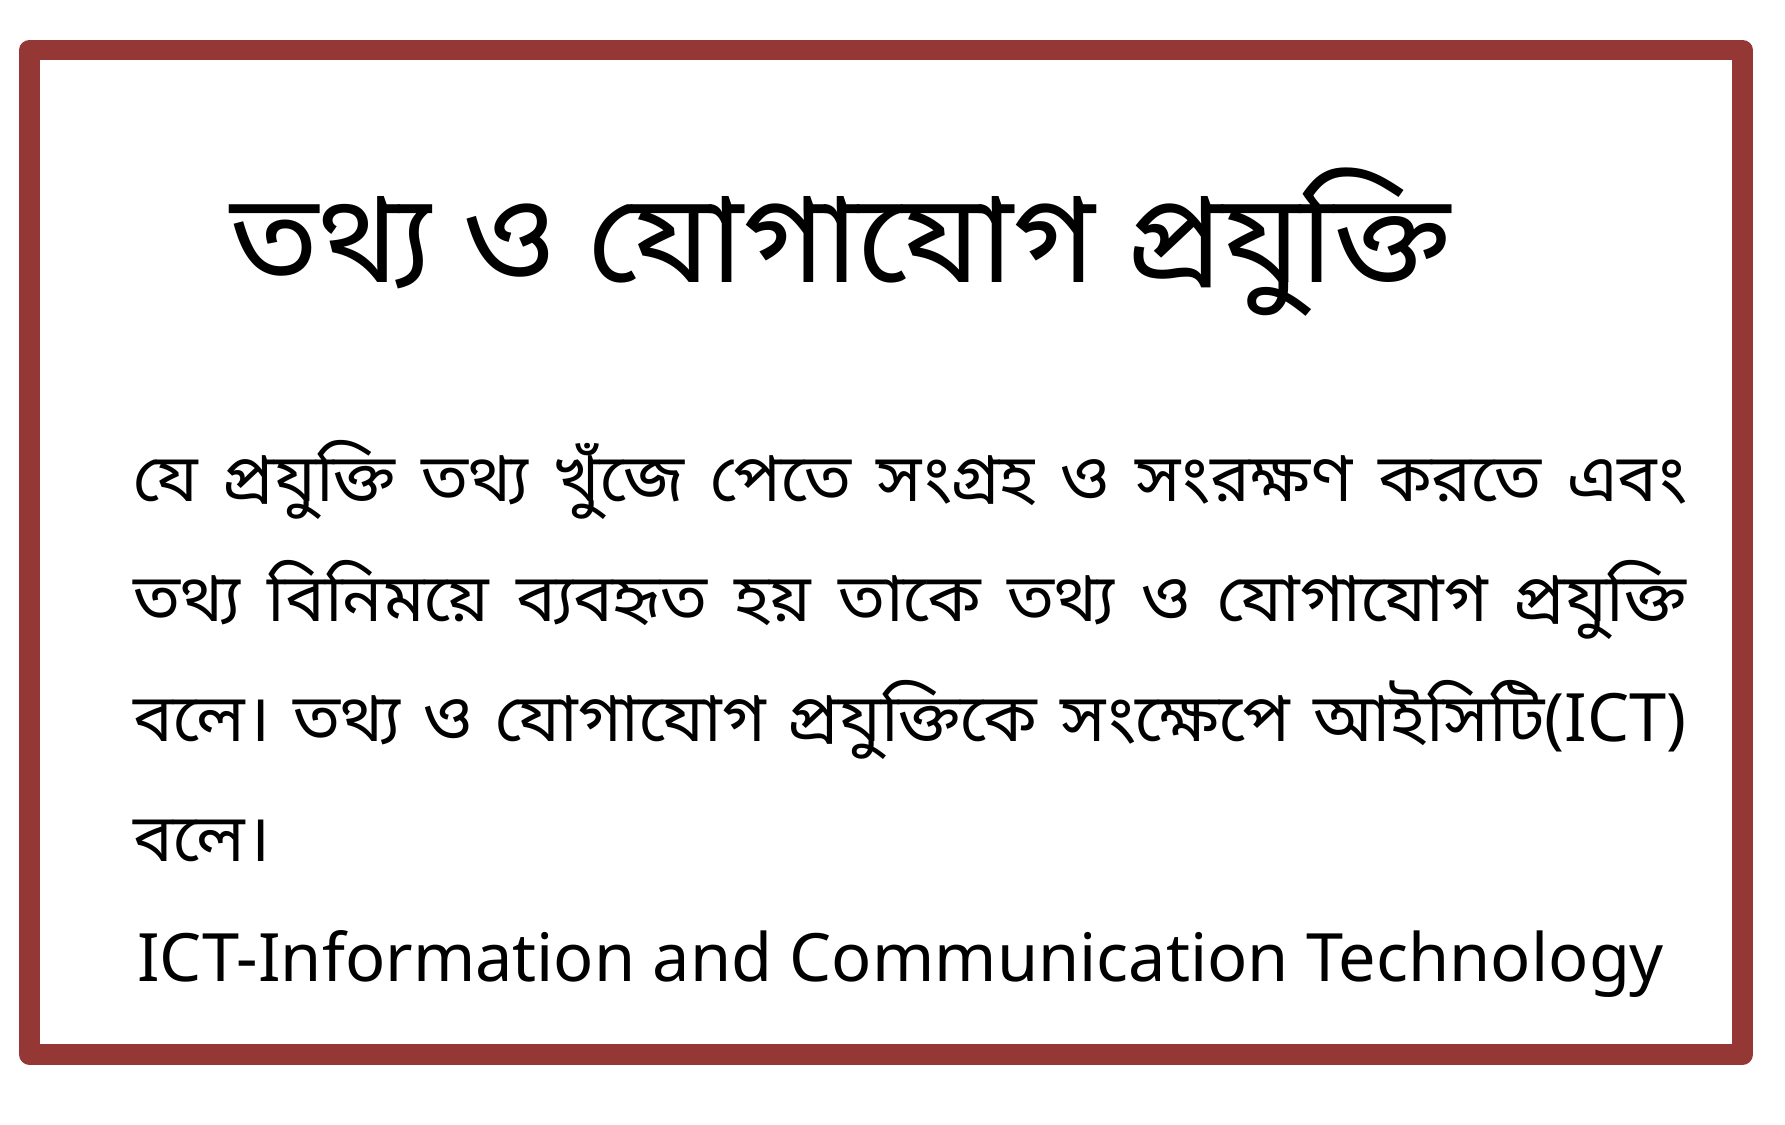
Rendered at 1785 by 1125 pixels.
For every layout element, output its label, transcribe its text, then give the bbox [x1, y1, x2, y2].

text_box তথ্য ও যোগাযোগ প্রযুক্তি [74, 149, 1607, 315]
text_box [29, 49, 1743, 1055]
text_box যে প্রযুক্তি তথ্য খুঁজে পেতে সংগ্রহ ও সংরক্ষণ করতে এবং তথ্য বিনিময়ে ব্যবহৃত হয় তাকে তথ্য ও যোগাযোগ প্রযুক্তি বলে। তথ্য ও যোগাযোগ প্রযুক্তিকে সংক্ষেপে আইসিটি(ICT) বলে। ICT-Information and Communication Technology [118, 387, 1702, 1082]
